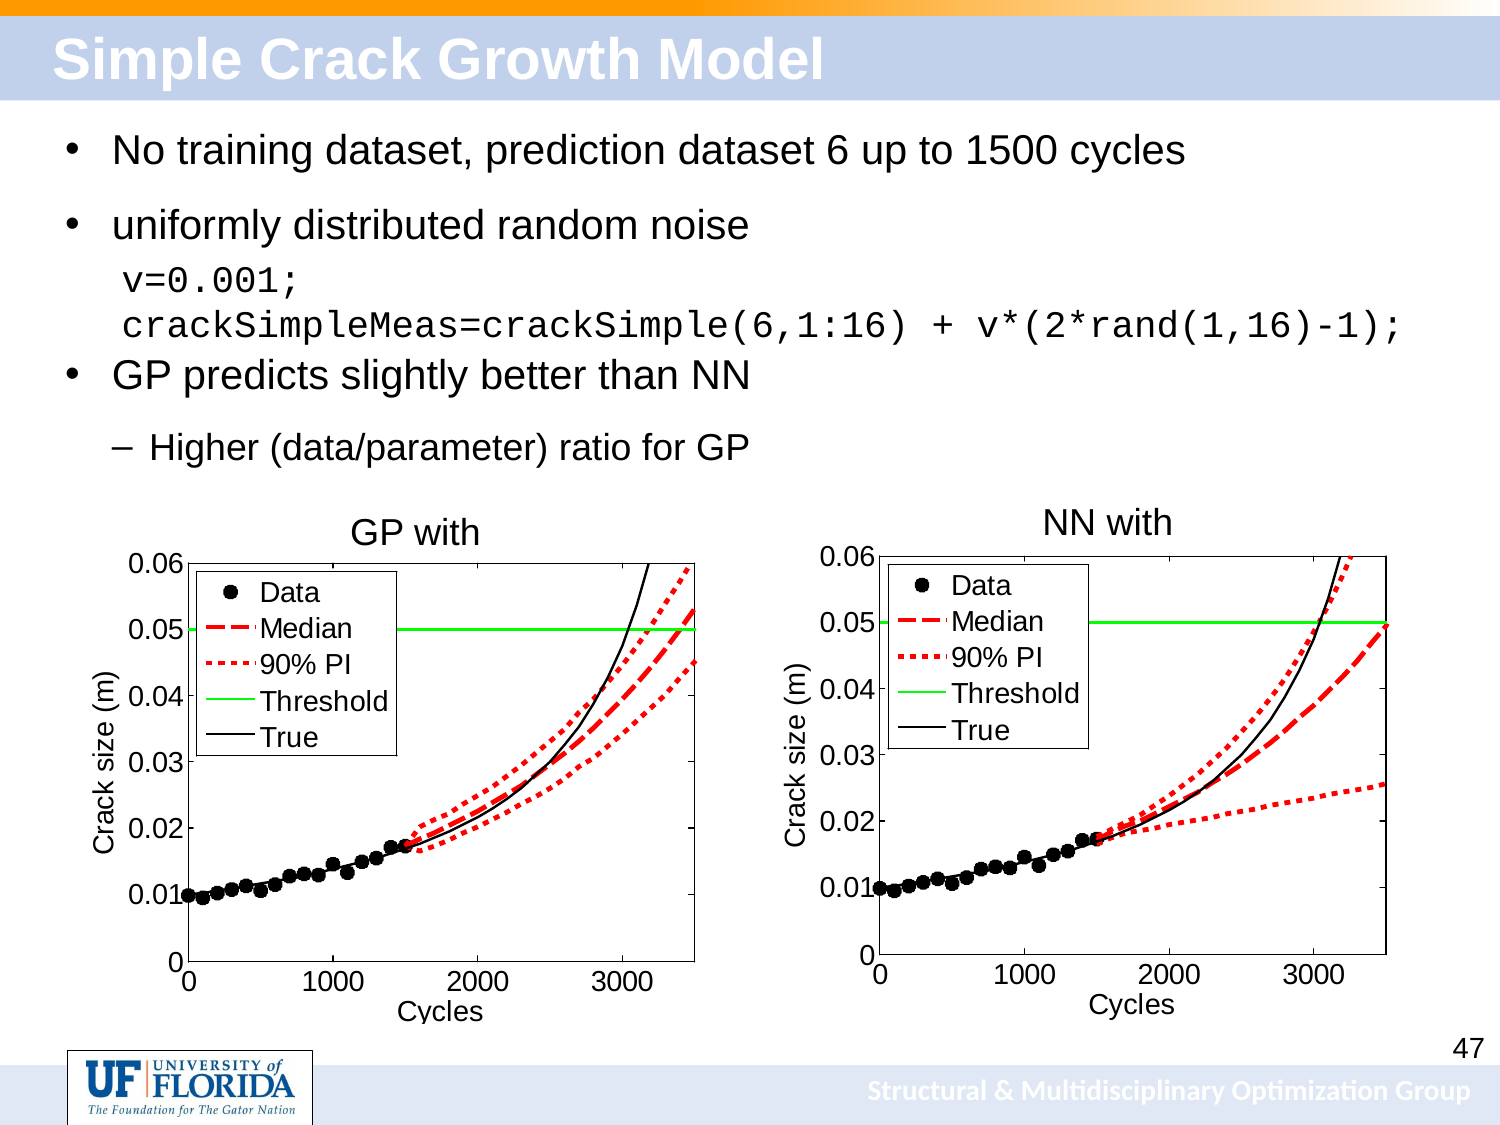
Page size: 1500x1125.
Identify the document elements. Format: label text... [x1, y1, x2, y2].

picture [86, 1059, 295, 1117]
text_box v=0.001; crackSimpleMeas=crackSimple(6,1:16) + v*(2*rand(1,16)-1); [106, 247, 1463, 353]
picture [774, 517, 1451, 1024]
picture [83, 524, 759, 1024]
title Simple Crack Growth Model [37, 12, 1450, 101]
